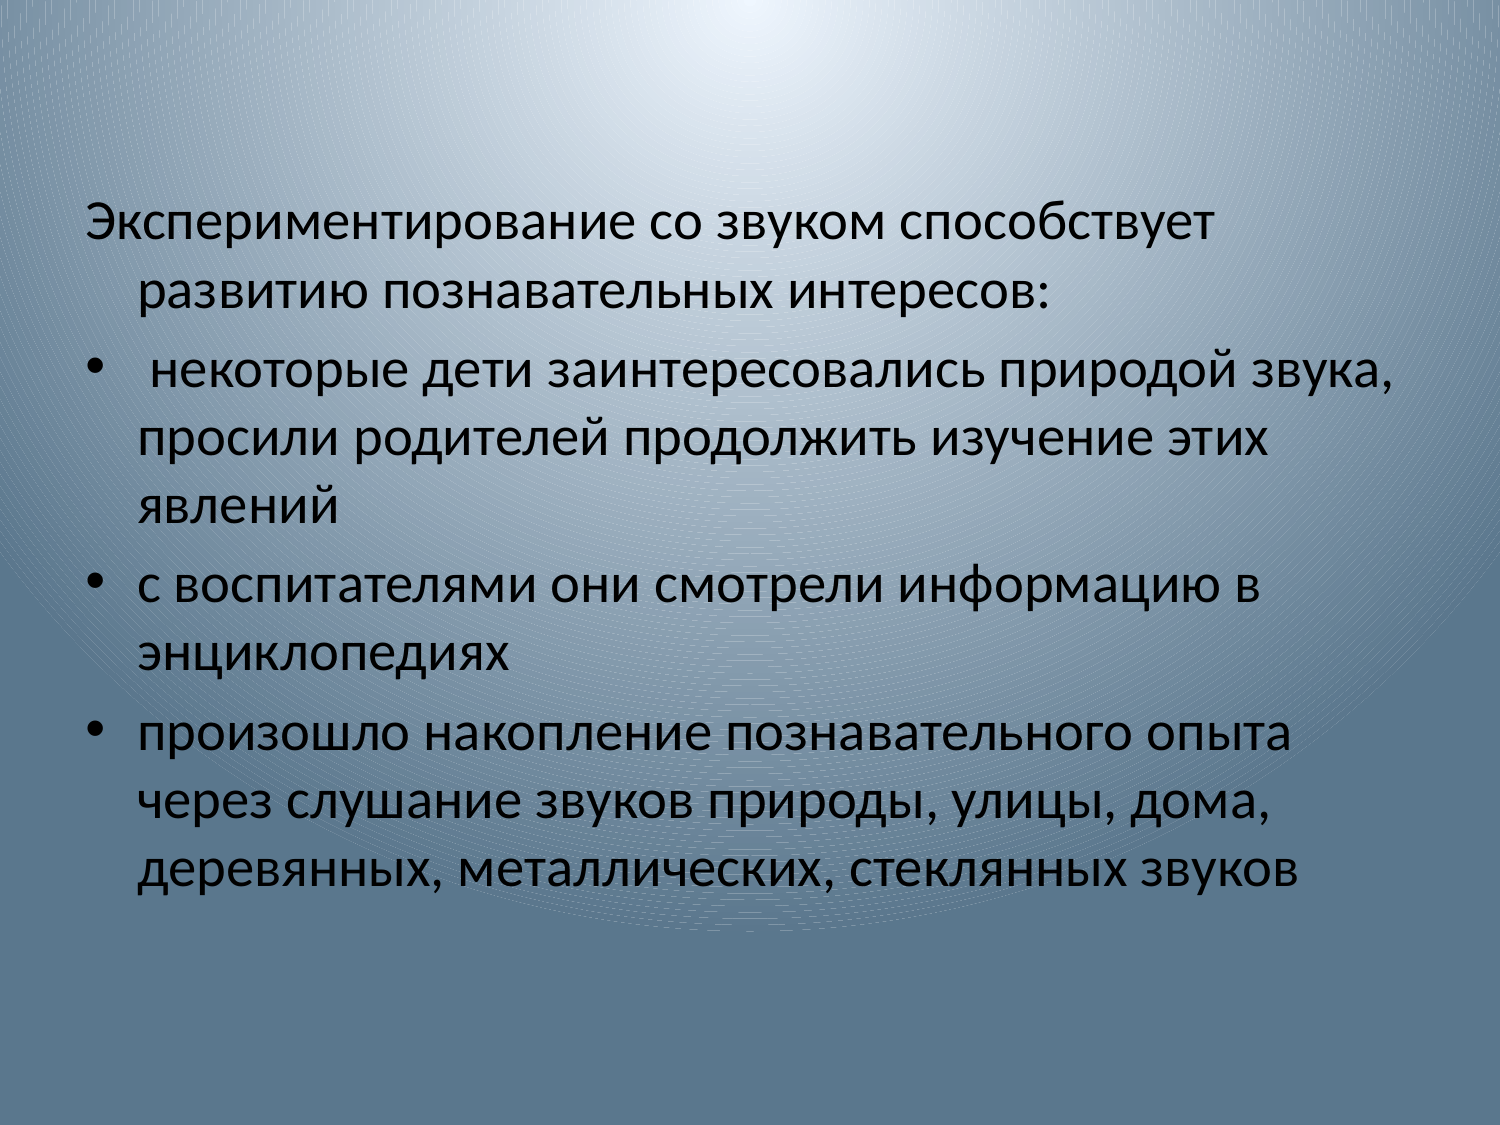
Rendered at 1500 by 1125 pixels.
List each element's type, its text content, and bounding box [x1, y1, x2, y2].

list Экспериментирование со звуком способствует развитию познавательных интересов: некоторые дети заинтересовались природой звука, просили родителей продолжить изучение этих явлений с воспитателями они смотрели информацию в энциклопедиях произошло накопление познавательного опыта через слушание звуков природы, улицы, дома, деревянных, металлических, стеклянных звуков [70, 175, 1421, 919]
